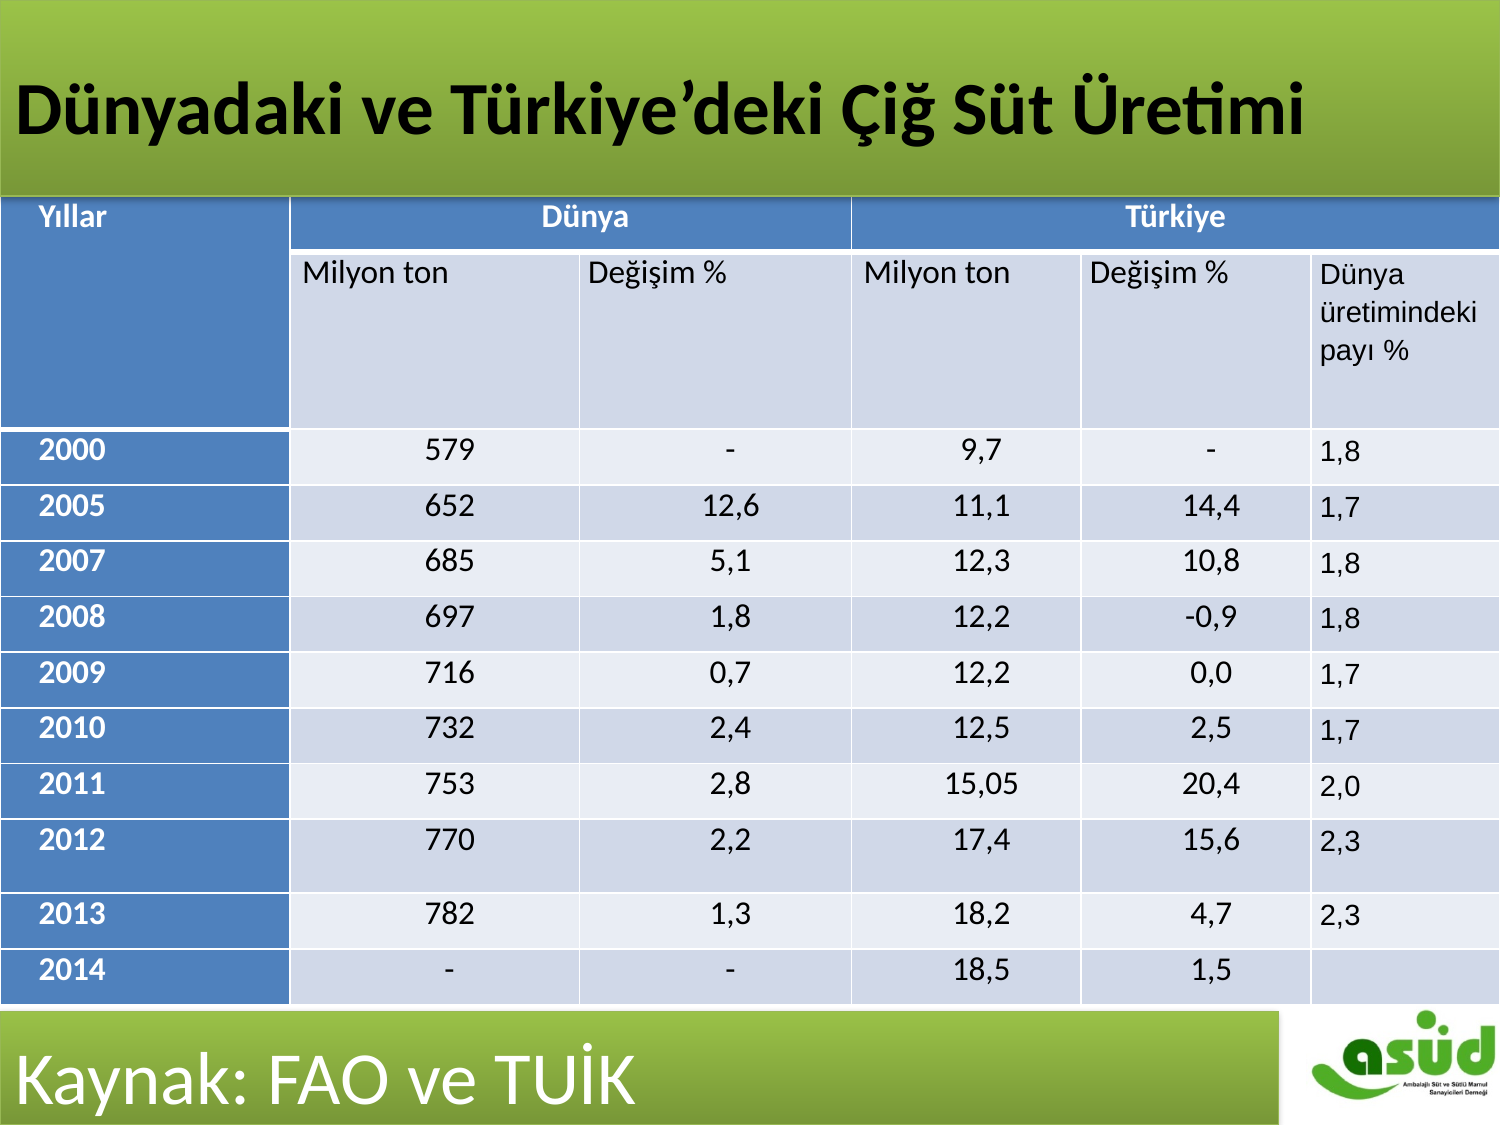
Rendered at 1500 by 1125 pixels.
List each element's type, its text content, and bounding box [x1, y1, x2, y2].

table_cell Değişim % [1082, 255, 1310, 428]
table_cell 2,4 [580, 709, 851, 763]
table_cell 579 [291, 430, 579, 484]
table_cell -0,9 [1082, 597, 1310, 651]
table_cell 2,3 [1312, 894, 1499, 948]
table_cell 1,8 [1312, 430, 1499, 484]
table_cell 18,2 [852, 894, 1080, 948]
table_cell 2009 [1, 653, 289, 707]
table_cell 12,6 [580, 486, 851, 540]
table_cell 15,05 [852, 764, 1080, 818]
table_cell 2013 [1, 894, 289, 948]
table_cell - [580, 950, 851, 1004]
table_cell 14,4 [1082, 486, 1310, 540]
table_cell Değişim % [580, 255, 851, 428]
table_cell 685 [291, 542, 579, 596]
text_box Kaynak: FAO ve TUİK [0, 1011, 1279, 1125]
table_cell 12,3 [852, 542, 1080, 596]
table_cell 770 [291, 820, 579, 892]
table_cell 782 [291, 894, 579, 948]
table_header Yıllar [1, 205, 289, 427]
table_cell 732 [291, 709, 579, 763]
table_cell 1,7 [1312, 653, 1499, 707]
table_cell 1,8 [1312, 597, 1499, 651]
table_cell 2010 [1, 709, 289, 763]
picture [1306, 987, 1500, 1125]
table_cell 697 [291, 597, 579, 651]
table_cell - [1082, 430, 1310, 484]
table_cell 12,2 [852, 597, 1080, 651]
table_cell [1312, 950, 1499, 986]
table_cell 2,5 [1082, 709, 1310, 763]
table_cell 716 [291, 653, 579, 707]
table_header Dünya [291, 205, 851, 249]
table_cell 10,8 [1082, 542, 1310, 596]
table_cell 2011 [1, 764, 289, 818]
table_cell 753 [291, 764, 579, 818]
table_cell 2,0 [1312, 764, 1499, 818]
table_cell 11,1 [852, 486, 1080, 540]
table_cell 652 [291, 486, 579, 540]
table_cell 2005 [1, 486, 289, 540]
table_cell Milyon ton [291, 255, 579, 428]
text_box Dünyadaki ve Türkiye’deki Çiğ Süt Üretimi [0, 0, 1500, 197]
table_cell 1,7 [1312, 709, 1499, 763]
table_cell 1,8 [1312, 542, 1499, 596]
table_cell 15,6 [1082, 820, 1310, 892]
table_cell - [580, 430, 851, 484]
table_cell 1,5 [1082, 950, 1310, 1004]
table_cell 2008 [1, 597, 289, 651]
table_cell 5,1 [580, 542, 851, 596]
table_cell Milyon ton [852, 255, 1080, 428]
table_cell Dünya üretimindeki payı % [1312, 255, 1499, 428]
table_cell 2,3 [1312, 820, 1499, 892]
table_cell 17,4 [852, 820, 1080, 892]
table_cell 9,7 [852, 430, 1080, 484]
table_cell 2000 [1, 432, 289, 484]
table_cell 2,2 [580, 820, 851, 892]
table_cell 1,8 [580, 597, 851, 651]
table_cell 1,3 [580, 894, 851, 948]
table_cell 2012 [1, 820, 289, 892]
table_cell - [291, 950, 579, 1004]
table_cell 0,7 [580, 653, 851, 707]
table_cell 2,8 [580, 764, 851, 818]
table_cell 0,0 [1082, 653, 1310, 707]
table_cell 12,5 [852, 709, 1080, 763]
table_cell 2007 [1, 542, 289, 596]
table_cell 20,4 [1082, 764, 1310, 818]
table_header Türkiye [852, 204, 1499, 249]
table_cell 4,7 [1082, 894, 1310, 948]
table_cell 18,5 [852, 950, 1080, 1004]
table_cell 2014 [1, 950, 289, 1004]
table_cell 12,2 [852, 653, 1080, 707]
table_cell 1,7 [1312, 486, 1499, 540]
